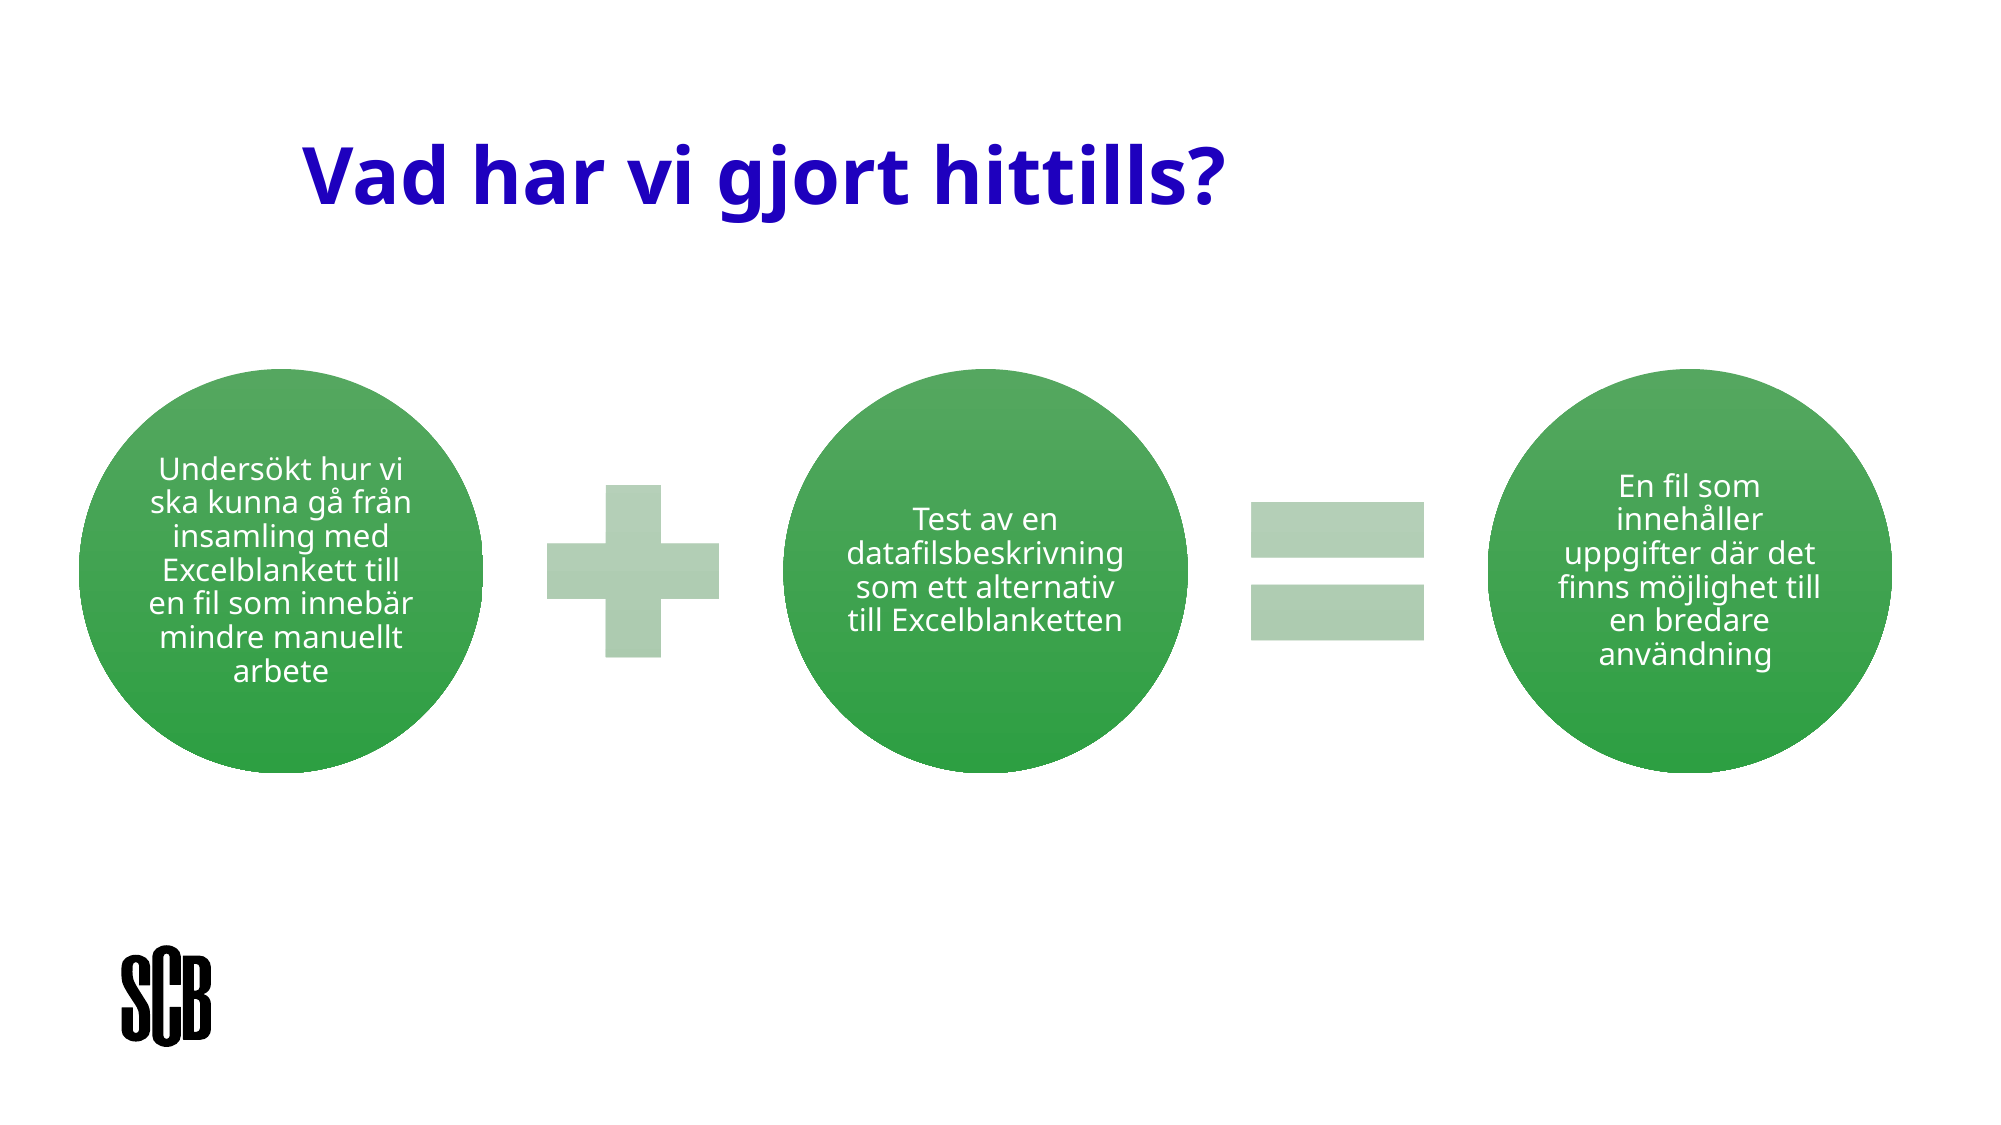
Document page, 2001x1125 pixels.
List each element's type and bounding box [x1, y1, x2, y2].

text_box [78, 46, 1893, 1097]
